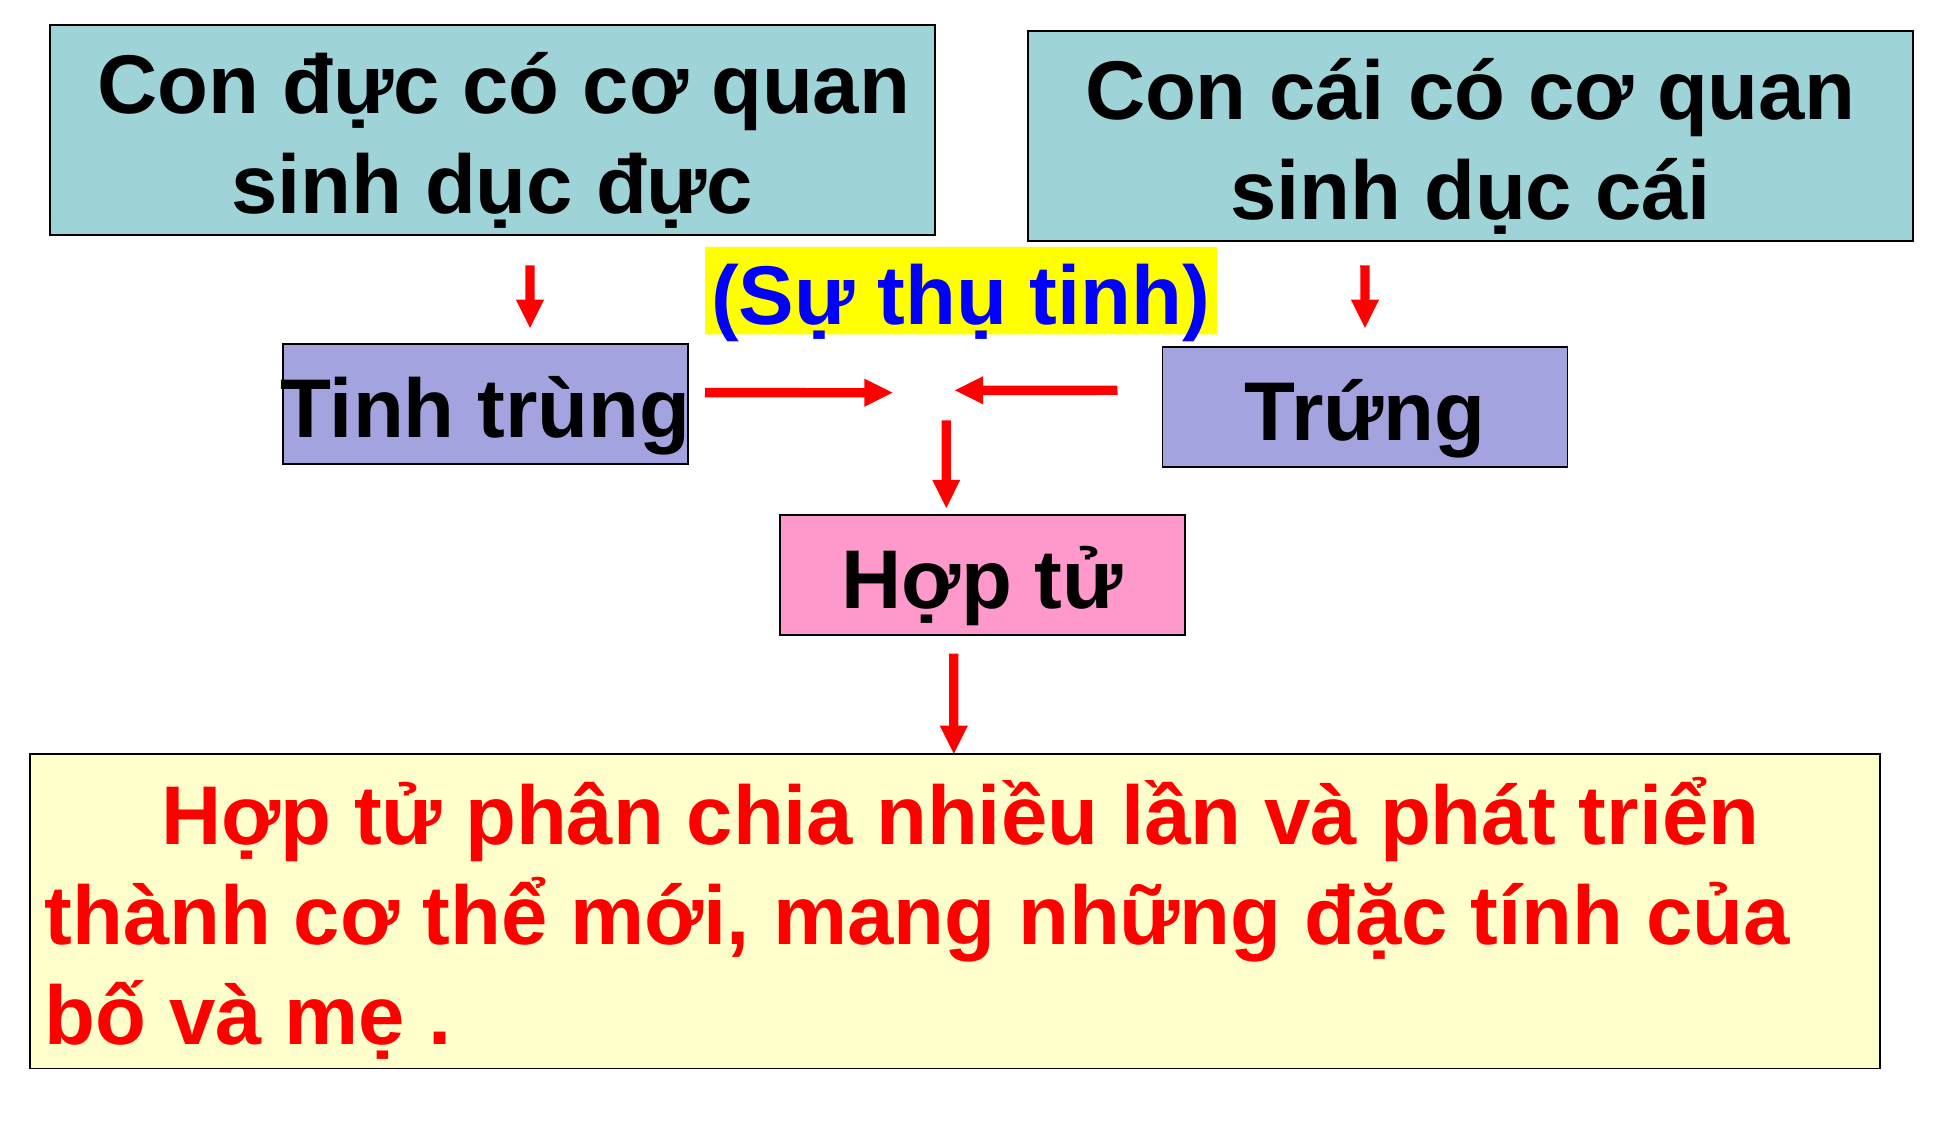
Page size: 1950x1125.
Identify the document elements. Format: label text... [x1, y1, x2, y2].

text_box Hợp tử phân chia nhiều lần và phát triển thành cơ thể mới, mang những đặc tính của bố và mẹ . [30, 753, 1880, 1069]
text_box [523, 265, 537, 328]
text_box Trứng [1162, 347, 1568, 468]
text_box [954, 384, 1118, 397]
text_box Con cái có cơ quan sinh dục cái [1028, 31, 1914, 242]
text_box (Sự thụ tinh) [705, 246, 1217, 335]
text_box [940, 420, 953, 508]
text_box [704, 386, 893, 399]
text_box Tinh trùng [283, 344, 688, 465]
text_box [947, 653, 961, 753]
text_box Hợp tử [779, 515, 1185, 636]
text_box Con đực có cơ quan sinh dục đực [49, 24, 935, 235]
text_box [1358, 265, 1372, 328]
